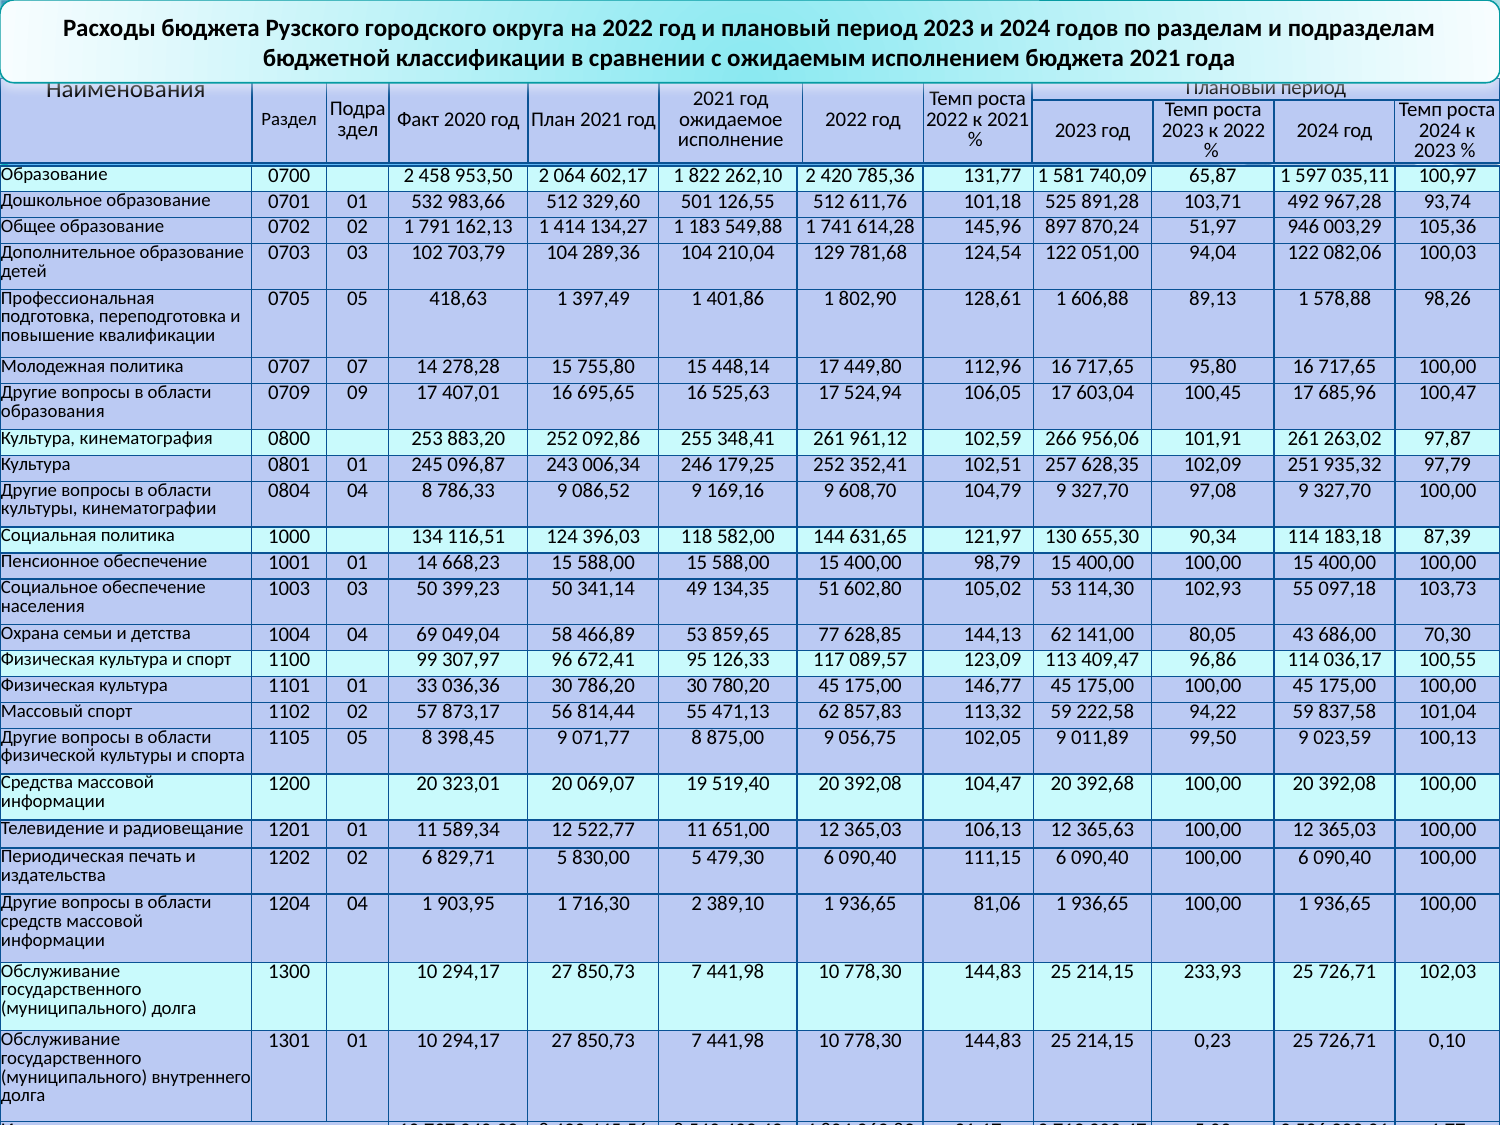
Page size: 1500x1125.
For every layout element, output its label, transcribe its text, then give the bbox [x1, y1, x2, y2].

table_cell 5 479,30 [659, 849, 796, 893]
table_cell 2024 год [1275, 101, 1394, 162]
table_cell 12 365,03 [798, 821, 922, 847]
table_header 0700 [252, 167, 326, 191]
table_cell 257 628,35 [1034, 456, 1151, 481]
table_cell 20 392,68 [1034, 775, 1151, 819]
table_cell 19 519,40 [659, 775, 796, 819]
table_cell 2 389,10 [659, 895, 796, 962]
table_cell 114 183,18 [1275, 528, 1394, 552]
table_cell 103,73 [1396, 580, 1499, 624]
table_cell 50 399,23 [389, 580, 527, 624]
text_box Расходы бюджета Рузского городского округа на 2022 год и плановый период 2023 и 2024 годов по разделам и подразделам бюджетной классификации в сравнении с ожидаемым исполнением бюджета 2021 года [0, 0, 1500, 84]
table_header 131,77 [924, 167, 1033, 191]
table_cell 9 327,70 [1034, 482, 1151, 526]
table_cell 100,00 [1396, 775, 1499, 819]
table_cell 15 400,00 [798, 554, 922, 578]
table_cell [327, 651, 388, 676]
table_cell 45 175,00 [1034, 677, 1151, 702]
table_cell 124 396,03 [528, 528, 658, 552]
table_cell 100,00 [1396, 358, 1499, 383]
table_cell 897 870,24 [1034, 218, 1151, 243]
table_cell 1202 [252, 849, 326, 893]
table_cell 102,05 [924, 729, 1033, 773]
table_cell Массовый спорт [1, 703, 251, 728]
table_cell Молодежная политика [1, 358, 251, 383]
table_cell 55 471,13 [659, 703, 796, 728]
table_cell 102,03 [1396, 963, 1499, 1030]
table_cell 30 786,20 [528, 677, 658, 702]
table_header Подраздел [327, 97, 388, 162]
table_cell Обслуживание государственного (муниципального) долга [1, 963, 251, 1030]
table_cell 100,00 [1152, 554, 1273, 578]
table_cell 25 214,15 [1034, 963, 1151, 1030]
table_cell 15 400,00 [1034, 554, 1151, 578]
table_header Раздел [253, 97, 326, 162]
table_cell 10 778,30 [798, 1031, 922, 1121]
table_cell 16 717,65 [1275, 358, 1394, 383]
table_cell 144,13 [924, 625, 1033, 650]
table_cell 1 183 549,88 [659, 218, 796, 243]
table_cell 492 967,28 [1275, 192, 1394, 217]
table_cell 145,96 [924, 218, 1033, 243]
table_cell 96,86 [1152, 651, 1273, 676]
table_cell 77 628,85 [798, 625, 922, 650]
table_cell 95 126,33 [659, 651, 796, 676]
table_cell 146,77 [924, 677, 1033, 702]
table_cell 11 589,34 [389, 821, 527, 847]
table_cell Обслуживание государственного (муниципального) внутреннего долга [1, 1031, 251, 1121]
table_cell Другие вопросы в области средств массовой информации [1, 895, 251, 962]
table_cell 525 891,28 [1034, 192, 1151, 217]
table_cell 130 655,30 [1034, 528, 1151, 552]
table_cell 9 056,75 [798, 729, 922, 773]
table_cell 53 114,30 [1034, 580, 1151, 624]
table_cell 512 329,60 [528, 192, 658, 217]
table_cell 100,13 [1396, 729, 1499, 773]
table_cell Телевидение и радиовещание [1, 821, 251, 847]
table_cell 103,71 [1152, 192, 1273, 217]
table_cell 102,51 [924, 456, 1033, 481]
table_cell [327, 775, 388, 819]
table_cell 8 786,33 [389, 482, 527, 526]
table_cell 90,34 [1152, 528, 1273, 552]
table_cell 04 [327, 482, 388, 526]
table_cell 261 961,12 [798, 430, 922, 455]
table_cell 01 [327, 554, 388, 578]
table_cell 97,87 [1396, 430, 1499, 455]
table_cell 57 873,17 [389, 703, 527, 728]
table_header 2021 год ожидаемое исполнение [660, 97, 802, 162]
table_cell 114 036,17 [1275, 651, 1394, 676]
table_cell 1101 [252, 677, 326, 702]
table_cell 134 116,51 [389, 528, 527, 552]
table_cell 16 695,65 [528, 384, 658, 429]
table_cell Дошкольное образование [1, 192, 251, 217]
table_cell 253 883,20 [389, 430, 527, 455]
table_cell 09 [327, 384, 388, 429]
table_cell 101,04 [1396, 703, 1499, 728]
table_cell 56 814,44 [528, 703, 658, 728]
table_cell 0800 [252, 430, 326, 455]
table_cell 99,50 [1152, 729, 1273, 773]
table_cell 1001 [252, 554, 326, 578]
table_cell 0,23 [1152, 1031, 1273, 1121]
table_cell 0705 [252, 290, 326, 357]
table_cell 1 401,86 [659, 290, 796, 357]
table_cell 33 036,36 [389, 677, 527, 702]
table_header Образование [1, 167, 251, 191]
table_cell 113 409,47 [1034, 651, 1151, 676]
table_cell 144 631,65 [798, 528, 922, 552]
table_cell 55 097,18 [1275, 580, 1394, 624]
table_cell Социальное обеспечение населения [1, 580, 251, 624]
table_cell 946 003,29 [1275, 218, 1394, 243]
table_cell 1003 [252, 580, 326, 624]
table_cell 0702 [252, 218, 326, 243]
table_cell 9 071,77 [528, 729, 658, 773]
table_cell Другие вопросы в области культуры, кинематографии [1, 482, 251, 526]
table_header 1 822 262,10 [659, 167, 796, 191]
table_cell 104 210,04 [659, 244, 796, 289]
table_cell 946 003,29 [1, 88, 251, 96]
table_cell 102,59 [924, 430, 1033, 455]
table_cell 121,97 [924, 528, 1033, 552]
table_cell 25 726,71 [1275, 1031, 1394, 1121]
table_cell 123,09 [924, 651, 1033, 676]
table_cell Профессиональная подготовка, переподготовка и повышение квалификации [1, 290, 251, 357]
table_cell 1 903,95 [389, 895, 527, 962]
table_cell 100,00 [1396, 482, 1499, 526]
table_cell 15 400,00 [1275, 554, 1394, 578]
table_cell 1 414 134,27 [528, 218, 658, 243]
table_cell 100,47 [1396, 384, 1499, 429]
table_cell 105,02 [924, 580, 1033, 624]
table_cell 59 222,58 [1034, 703, 1151, 728]
table_cell 15 588,00 [659, 554, 796, 578]
table_cell 8 398,45 [389, 729, 527, 773]
table_cell 129 781,68 [798, 244, 922, 289]
table_cell 9 011,89 [1034, 729, 1151, 773]
table_cell [327, 528, 388, 552]
table_cell Другие вопросы в области физической культуры и спорта [1, 729, 251, 773]
table_cell 12 522,77 [528, 821, 658, 847]
table_cell Другие вопросы в области образования [1, 384, 251, 429]
table_cell 01 [327, 821, 388, 847]
table_cell 87,39 [1396, 528, 1499, 552]
table_cell Темп роста 2023 к 2022 % [1154, 101, 1273, 162]
table_cell 245 096,87 [389, 456, 527, 481]
table_cell 102,09 [1152, 456, 1273, 481]
table_cell 17 407,01 [389, 384, 527, 429]
table_cell 255 348,41 [659, 430, 796, 455]
table_cell 27 850,73 [528, 1031, 658, 1121]
table_cell Охрана семьи и детства [1, 625, 251, 650]
table_cell 1105 [252, 729, 326, 773]
table_cell 1000 [252, 528, 326, 552]
table_cell Средства массовой информации [1, 775, 251, 819]
table_cell 144,83 [924, 963, 1033, 1030]
table_cell 0,10 [1396, 1031, 1499, 1121]
table_cell 58 466,89 [528, 625, 658, 650]
table_cell 04 [327, 625, 388, 650]
table_cell 94,04 [1152, 244, 1273, 289]
table_cell 20 392,08 [1275, 775, 1394, 819]
table_cell 10 294,17 [389, 963, 527, 1030]
table_cell 252 092,86 [528, 430, 658, 455]
picture [1494, 0, 1500, 7]
table_cell 01 [327, 677, 388, 702]
table_cell 251 935,32 [1275, 456, 1394, 481]
table_header Факт 2020 год [390, 97, 527, 162]
table_cell 17 449,80 [798, 358, 922, 383]
table_cell 7 441,98 [659, 1031, 796, 1121]
table_cell 100,00 [1396, 895, 1499, 962]
table_cell 01 [327, 192, 388, 217]
table_cell 96 672,41 [528, 651, 658, 676]
table_cell 111,15 [924, 849, 1033, 893]
table_cell [327, 430, 388, 455]
table_cell 129 781,68 [1033, 87, 1499, 96]
table_cell 16 717,65 [1034, 358, 1151, 383]
table_header 1 597 035,11 [1275, 167, 1394, 191]
table_cell 14 668,23 [389, 554, 527, 578]
table_cell 8 875,00 [659, 729, 796, 773]
table_cell 1102 [252, 703, 326, 728]
table_cell 0701 [252, 192, 326, 217]
table_cell 02 [327, 703, 388, 728]
table_cell 98,26 [1396, 290, 1499, 357]
table_cell 1 397,49 [528, 290, 658, 357]
table_cell 0709 [252, 384, 326, 429]
table_header 2 420 785,36 [798, 167, 922, 191]
table_cell 100,55 [1396, 651, 1499, 676]
table_header 65,87 [1152, 167, 1273, 191]
table_cell 03 [327, 580, 388, 624]
table_cell 101,18 [924, 192, 1033, 217]
table_cell 1204 [252, 895, 326, 962]
table_cell 1301 [252, 1031, 326, 1121]
table_cell 233,93 [1152, 963, 1273, 1030]
table_cell 45 175,00 [798, 677, 922, 702]
table_cell 80,05 [1152, 625, 1273, 650]
table_header 1 581 740,09 [1034, 167, 1151, 191]
table_cell 98,79 [924, 554, 1033, 578]
table_cell 118 582,00 [659, 528, 796, 552]
table_cell 30 780,20 [659, 677, 796, 702]
table_cell 70,30 [1396, 625, 1499, 650]
table_cell 62 857,83 [798, 703, 922, 728]
table_cell 6 090,40 [798, 849, 922, 893]
table_header Темп роста 2022 к 2021 % [924, 97, 1031, 162]
table_cell 100,03 [1396, 244, 1499, 289]
table_cell 1 578,88 [1275, 290, 1394, 357]
table_cell 94,22 [1152, 703, 1273, 728]
table_cell 246 179,25 [659, 456, 796, 481]
table_cell 124,54 [924, 244, 1033, 289]
table_cell 81,06 [924, 895, 1033, 962]
table_cell 122 051,00 [1034, 244, 1151, 289]
table_cell 9 327,70 [1275, 482, 1394, 526]
table_cell Пенсионное обеспечение [1, 554, 251, 578]
table_cell 501 126,55 [659, 192, 796, 217]
table_cell 6 829,71 [389, 849, 527, 893]
table_cell 252 352,41 [798, 456, 922, 481]
table_cell 100,00 [1396, 821, 1499, 847]
table_cell 07 [327, 358, 388, 383]
table_cell 128,61 [924, 290, 1033, 357]
table_cell 20 069,07 [528, 775, 658, 819]
table_cell 27 850,73 [528, 963, 658, 1030]
table_header [327, 167, 388, 191]
table_cell 45 175,00 [1275, 677, 1394, 702]
table_header 2 458 953,50 [389, 167, 527, 191]
table_cell 97,08 [1152, 482, 1273, 526]
table_cell 02 [327, 849, 388, 893]
slide_number 28 [1299, 1042, 1425, 1103]
table_cell 100,00 [1152, 677, 1273, 702]
table_cell Дополнительное образование детей [1, 244, 251, 289]
table_cell 53 859,65 [659, 625, 796, 650]
table_cell 10 294,17 [389, 1031, 527, 1121]
table_cell 1 936,65 [1034, 895, 1151, 962]
table_cell 102 703,79 [389, 244, 527, 289]
table_cell 20 392,08 [798, 775, 922, 819]
table_cell 100,00 [1152, 775, 1273, 819]
table_cell 102,93 [1152, 580, 1273, 624]
table_cell 0707 [252, 358, 326, 383]
table_cell 59 837,58 [1275, 703, 1394, 728]
table_cell 418,63 [389, 290, 527, 357]
table_cell 1 606,88 [1034, 290, 1151, 357]
table_cell 50 341,14 [528, 580, 658, 624]
table_header 2022 год [803, 97, 923, 162]
table_cell 243 006,34 [528, 456, 658, 481]
table_cell 9 023,59 [1275, 729, 1394, 773]
table_cell 49 134,35 [659, 580, 796, 624]
table_cell 15 448,14 [659, 358, 796, 383]
table_cell 03 [327, 244, 388, 289]
table_cell 1300 [252, 963, 326, 1030]
table_cell Культура, кинематография [1, 430, 251, 455]
table_cell 0703 [252, 244, 326, 289]
table_header Наименования [1, 93, 251, 162]
table_cell 122 082,06 [1275, 244, 1394, 289]
table_cell 1 936,65 [1275, 895, 1394, 962]
table_cell 6 090,40 [1034, 849, 1151, 893]
table_cell 05 [327, 290, 388, 357]
table_cell 95,80 [1152, 358, 1273, 383]
table_header Плановый период [1033, 92, 1499, 99]
table_cell 113,32 [924, 703, 1033, 728]
table_cell 51,97 [1152, 218, 1273, 243]
table_cell 01 [327, 456, 388, 481]
table_cell 266 956,06 [1034, 430, 1151, 455]
table_cell 112,96 [924, 358, 1033, 383]
table_cell 17 524,94 [798, 384, 922, 429]
table_cell 10 778,30 [798, 963, 922, 1030]
table_cell 104,47 [924, 775, 1033, 819]
table_cell 1004 [252, 625, 326, 650]
table_cell 51 602,80 [798, 580, 922, 624]
table_cell 17 685,96 [1275, 384, 1394, 429]
table_header План 2021 год [529, 97, 658, 162]
table_cell 89,13 [1152, 290, 1273, 357]
table_cell 106,13 [924, 821, 1033, 847]
table_cell 9 169,16 [659, 482, 796, 526]
table_cell 43 686,00 [1275, 625, 1394, 650]
table_cell [327, 963, 388, 1030]
table_cell 532 983,66 [389, 192, 527, 217]
table_cell 12 365,63 [1034, 821, 1151, 847]
table_cell 17 603,04 [1034, 384, 1151, 429]
table_cell 2023 год [1033, 101, 1152, 162]
table_cell 100,00 [1152, 821, 1273, 847]
table_cell 512 611,76 [798, 192, 922, 217]
table_cell Культура [1, 456, 251, 481]
table_cell 93,74 [1396, 192, 1499, 217]
table_cell 14 278,28 [389, 358, 527, 383]
table_cell 20 323,01 [389, 775, 527, 819]
table_cell 1201 [252, 821, 326, 847]
table_cell 100,00 [1152, 895, 1273, 962]
table_cell 62 141,00 [1034, 625, 1151, 650]
table_cell 11 651,00 [659, 821, 796, 847]
table_header 2 064 602,17 [528, 167, 658, 191]
table_cell 100,00 [1152, 849, 1273, 893]
table_cell 117 089,57 [798, 651, 922, 676]
table_cell 100,00 [1396, 554, 1499, 578]
table_cell 144,83 [924, 1031, 1033, 1121]
table_cell 104,79 [924, 482, 1033, 526]
table_cell 04 [327, 895, 388, 962]
table_cell 9 086,52 [528, 482, 658, 526]
table_cell 106,05 [924, 384, 1033, 429]
table_cell 0801 [252, 456, 326, 481]
table_cell 69 049,04 [389, 625, 527, 650]
table_cell 99 307,97 [389, 651, 527, 676]
table_cell 05 [327, 729, 388, 773]
table_cell 15 755,80 [528, 358, 658, 383]
table_cell 1200 [252, 775, 326, 819]
table_cell 1 936,65 [798, 895, 922, 962]
table_cell 15 588,00 [528, 554, 658, 578]
table_cell 1 791 162,13 [389, 218, 527, 243]
table_cell 1 802,90 [798, 290, 922, 357]
table_cell Общее образование [1, 218, 251, 243]
table_cell 6 090,40 [1275, 849, 1394, 893]
table_cell 100,00 [1396, 849, 1499, 893]
table_cell 101,91 [1152, 430, 1273, 455]
table_cell Социальная политика [1, 528, 251, 552]
table_cell 1 741 614,28 [798, 218, 922, 243]
table_header 100,97 [1396, 167, 1499, 191]
table_cell 100,00 [1396, 677, 1499, 702]
table_cell 16 525,63 [659, 384, 796, 429]
table_cell 25 726,71 [1275, 963, 1394, 1030]
table_cell Физическая культура и спорт [1, 651, 251, 676]
table_cell 261 263,02 [1275, 430, 1394, 455]
table_cell 1100 [252, 651, 326, 676]
table_cell 5 830,00 [528, 849, 658, 893]
table_cell Физическая культура [1, 677, 251, 702]
table_cell 01 [327, 1031, 388, 1121]
table_cell 105,36 [1396, 218, 1499, 243]
table_cell Темп роста 2024 к 2023 % [1395, 101, 1499, 162]
table_cell 02 [327, 218, 388, 243]
table_cell 100,45 [1152, 384, 1273, 429]
table_cell Периодическая печать и издательства [1, 849, 251, 893]
table_cell 104 289,36 [528, 244, 658, 289]
table_cell 12 365,03 [1275, 821, 1394, 847]
table_cell 9 608,70 [798, 482, 922, 526]
table_cell 7 441,98 [659, 963, 796, 1030]
table_cell 97,79 [1396, 456, 1499, 481]
table_cell 1 716,30 [528, 895, 658, 962]
table_cell 0804 [252, 482, 326, 526]
table_cell 25 214,15 [1034, 1031, 1151, 1121]
